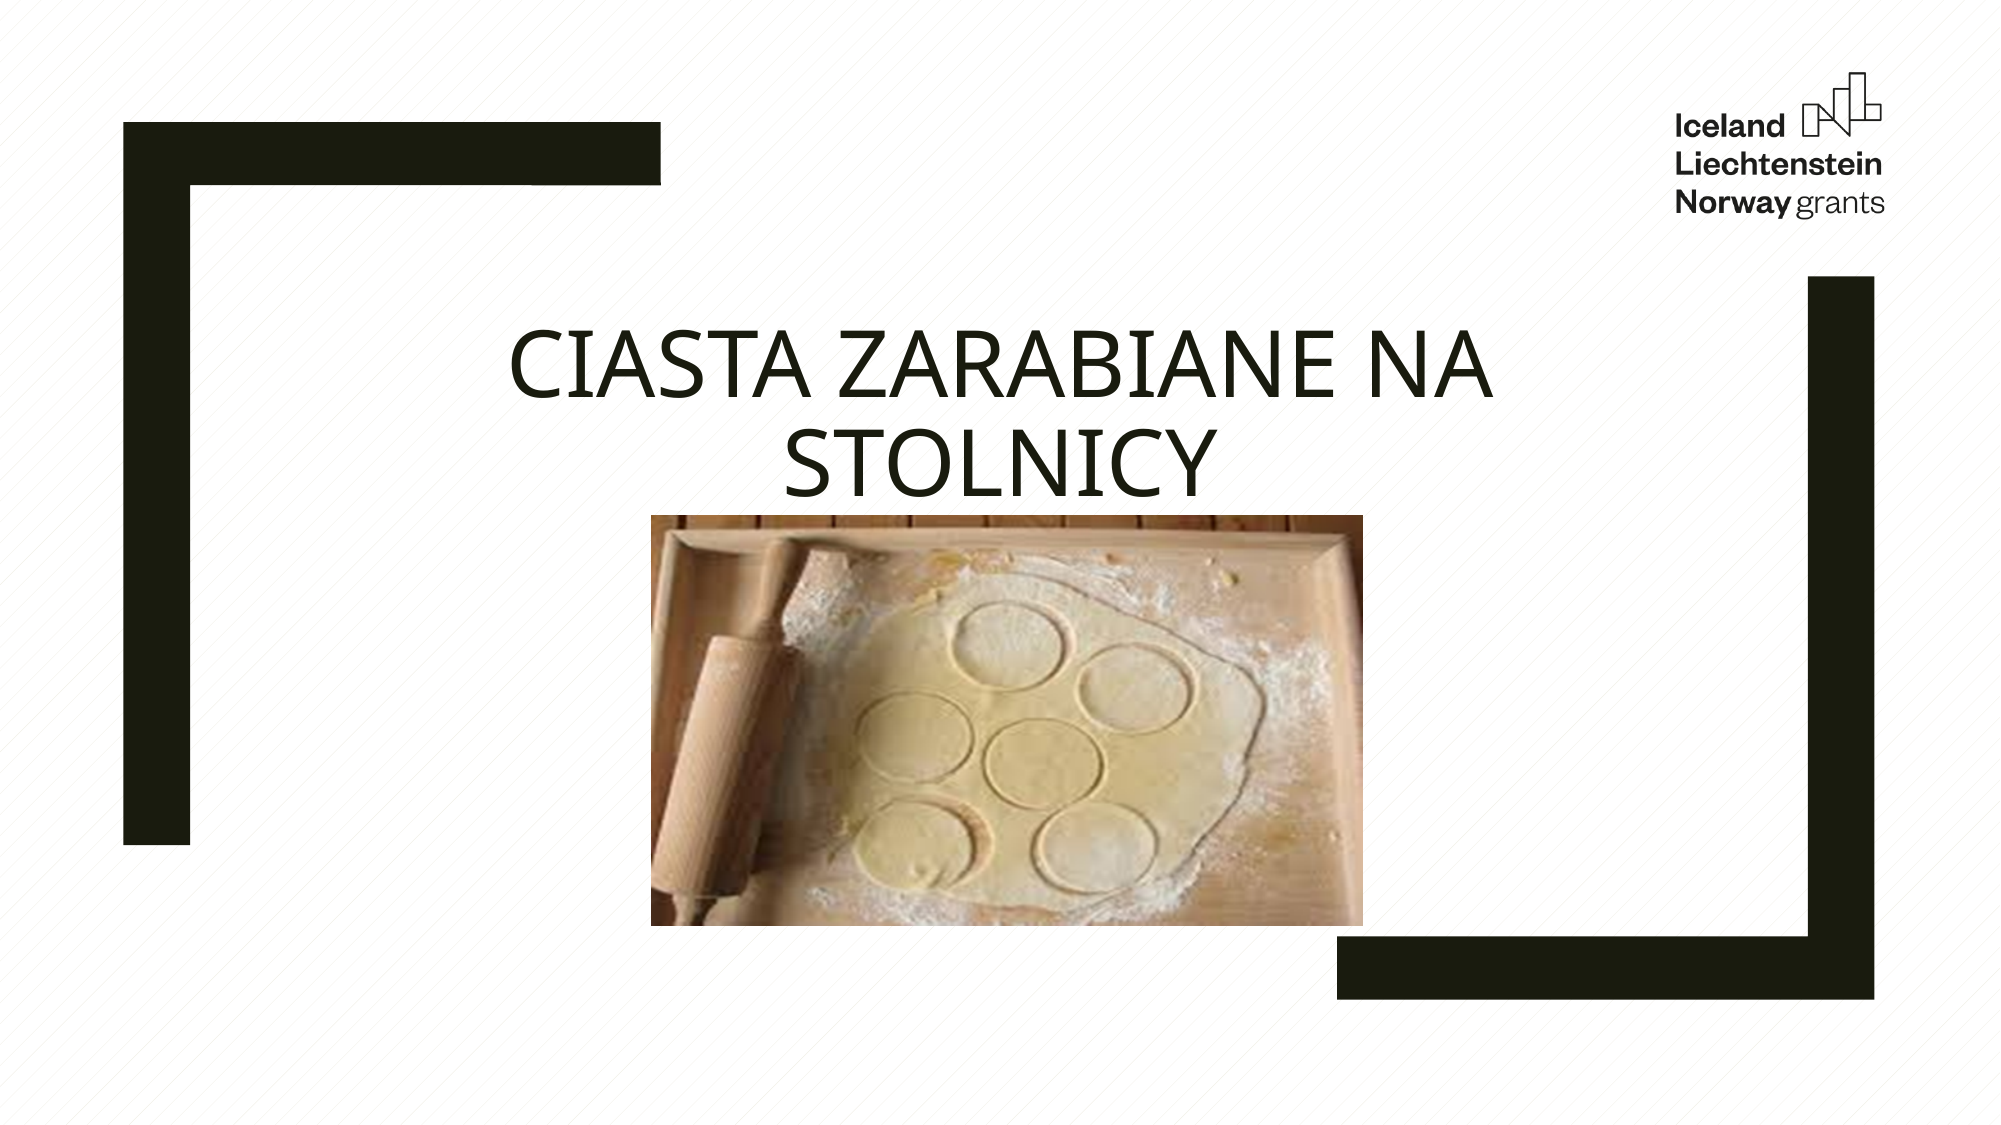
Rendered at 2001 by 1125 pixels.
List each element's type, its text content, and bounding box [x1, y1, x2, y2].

picture [651, 515, 1363, 926]
title Ciasta zarabiane na stolnicy [441, 306, 1560, 524]
picture [1674, 72, 1885, 220]
